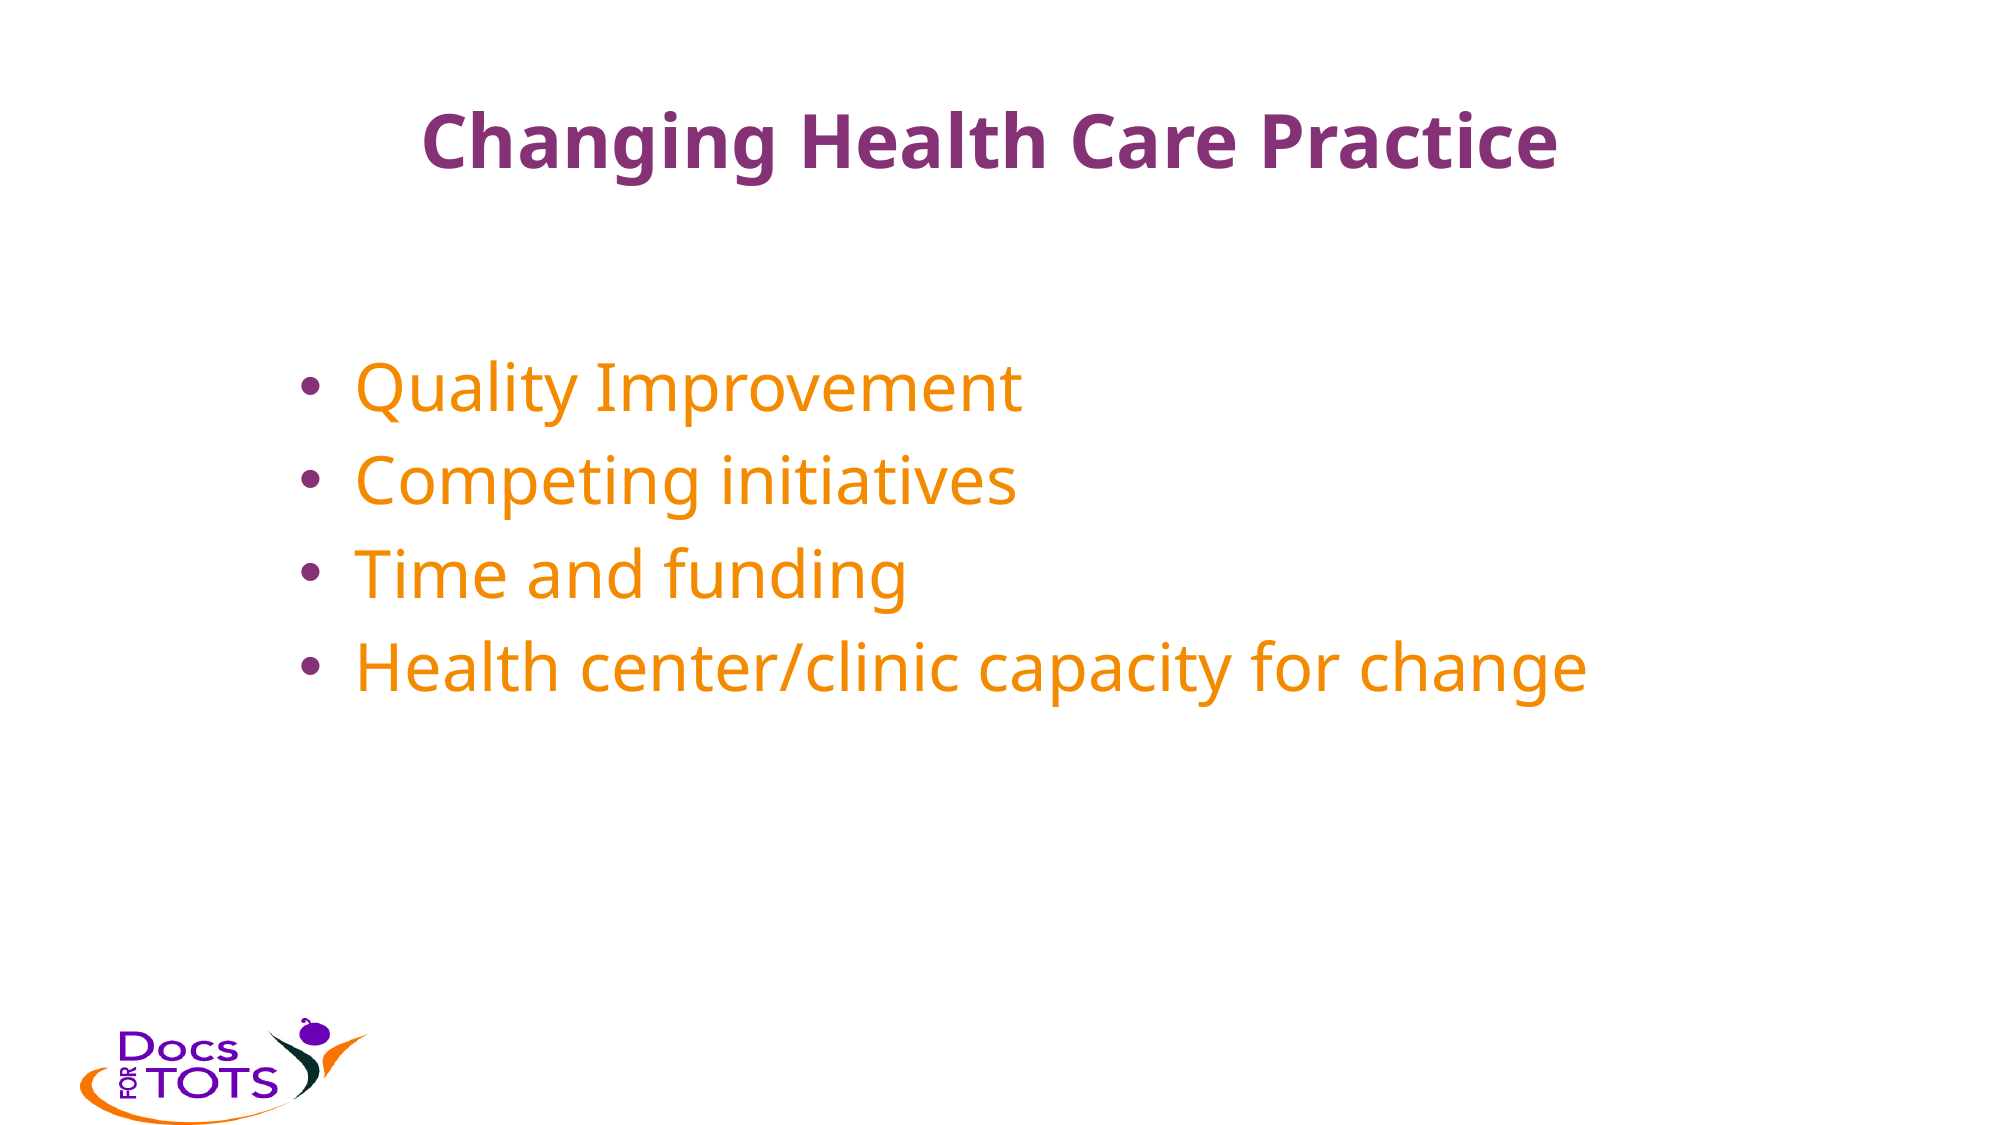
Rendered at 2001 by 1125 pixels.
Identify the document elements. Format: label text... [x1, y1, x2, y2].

picture [80, 1018, 367, 1125]
title Changing Health Care Practice [99, 45, 1900, 233]
list Quality Improvement Competing initiatives Time and funding Health center/clinic capacity for change [283, 337, 1900, 785]
